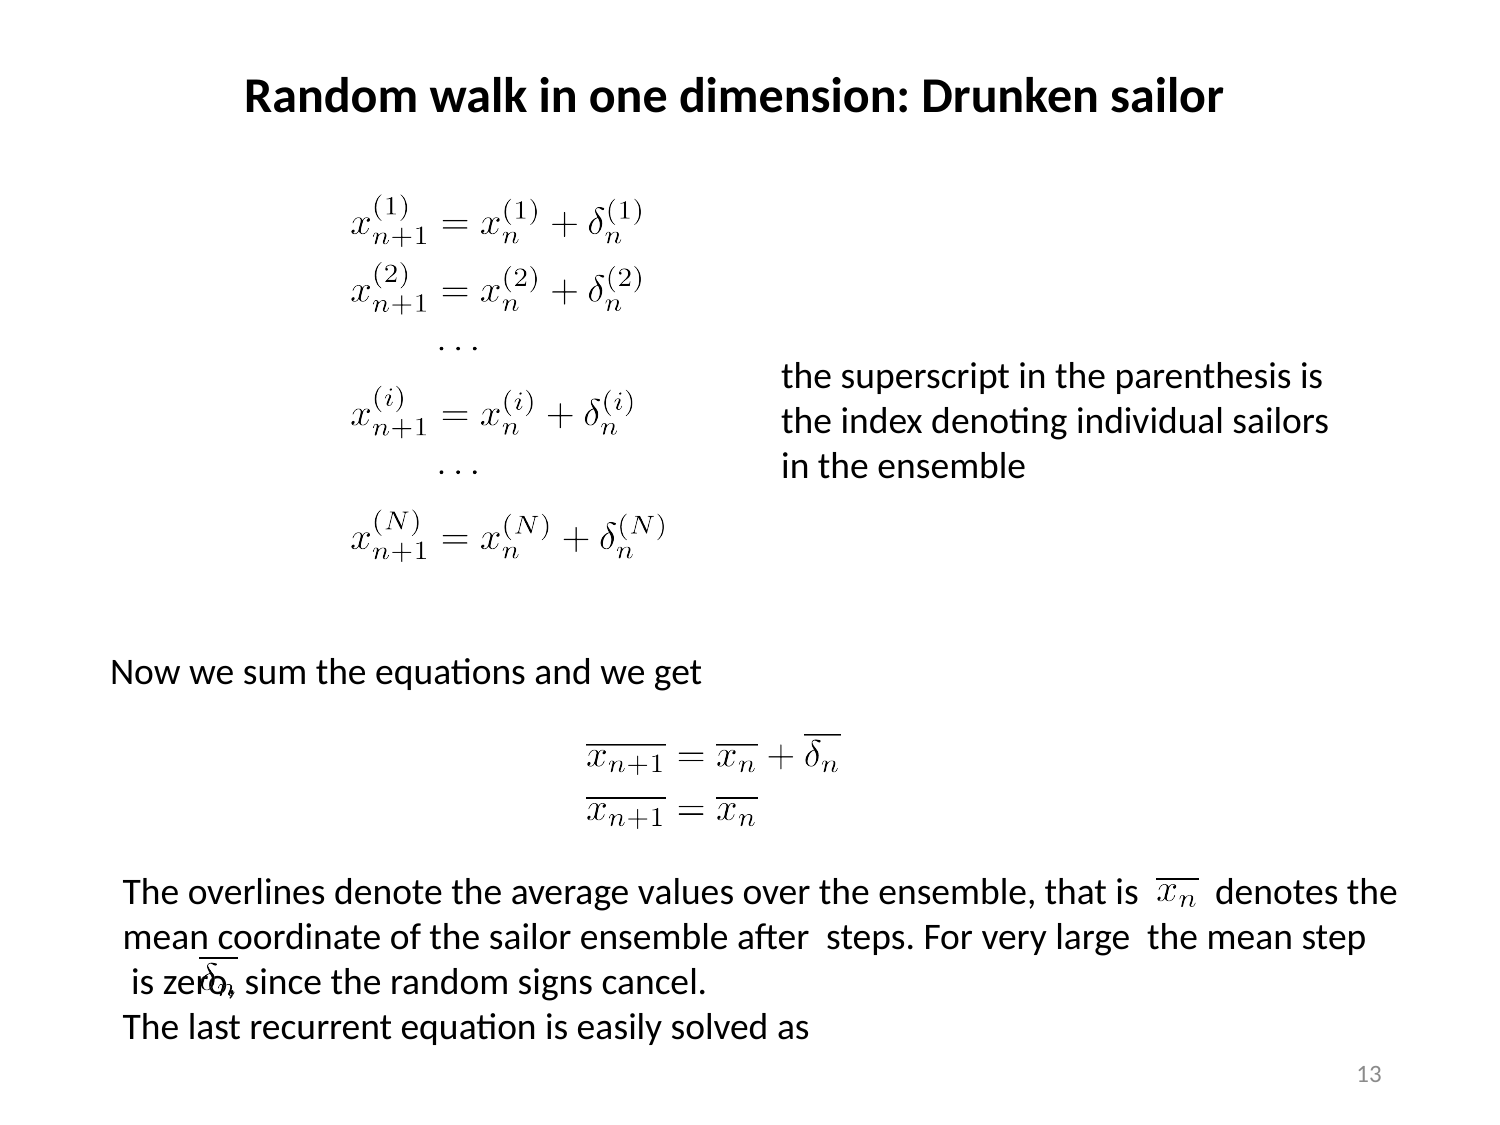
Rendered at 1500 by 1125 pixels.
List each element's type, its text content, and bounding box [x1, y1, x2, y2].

picture [1156, 878, 1199, 907]
text_box the superscript in the parenthesis is the index denoting individual sailors in the ensemble [766, 343, 1367, 494]
slide_number 13 [1059, 1042, 1397, 1103]
picture [199, 957, 238, 996]
picture [351, 194, 664, 562]
text_box Now we sum the equations and we get [95, 640, 1433, 700]
picture [586, 797, 758, 829]
picture [586, 734, 841, 776]
text_box Random walk in one dimension: Drunken sailor [78, 54, 1391, 130]
